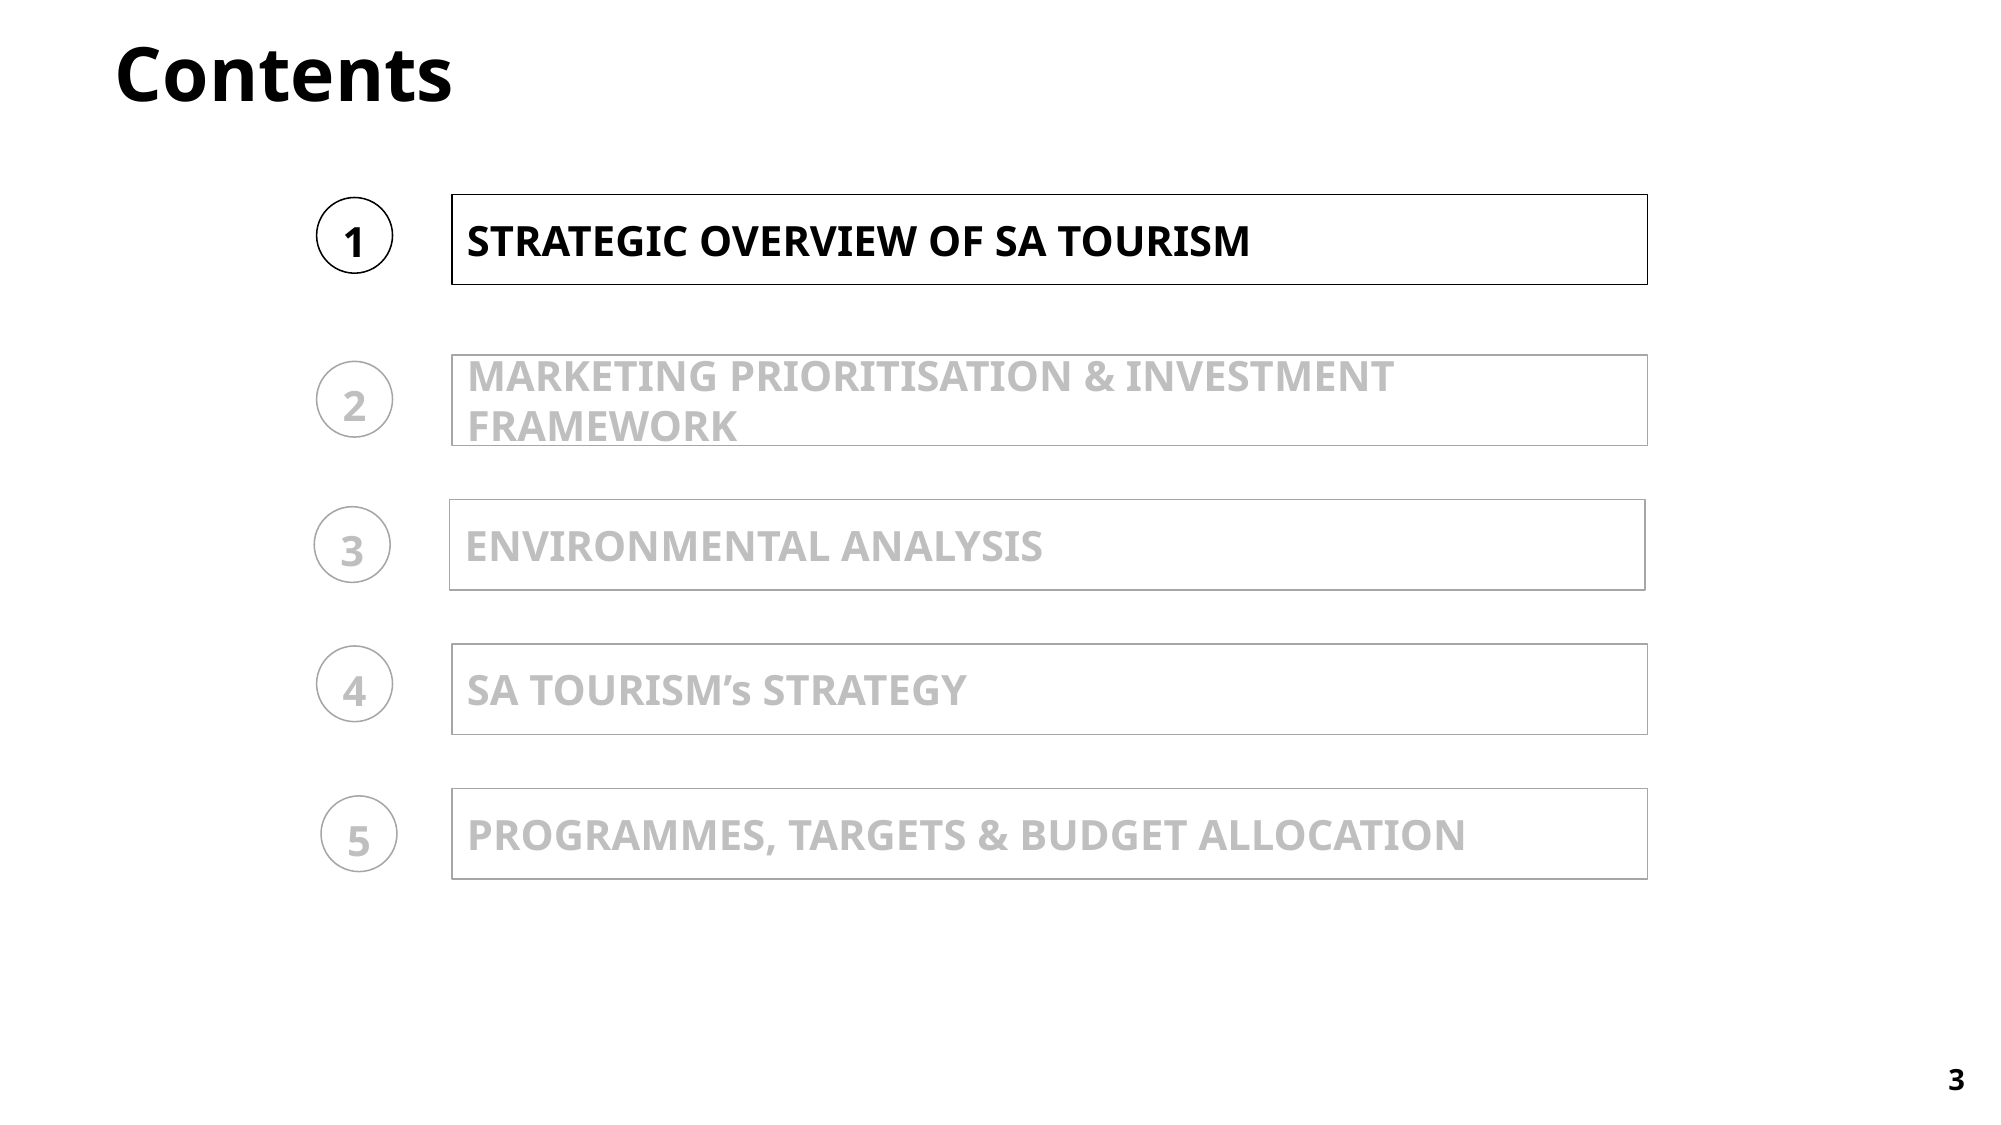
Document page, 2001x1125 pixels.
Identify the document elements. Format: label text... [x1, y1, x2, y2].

text_box 4 [316, 645, 393, 722]
title Contents [99, 26, 1900, 116]
slide_number 3 [1513, 1050, 1981, 1111]
text_box 1 [316, 197, 393, 274]
text_box SA TOURISM’s STRATEGY [451, 643, 1648, 735]
text_box PROGRAMMES, TARGETS & BUDGET ALLOCATION [451, 788, 1648, 879]
text_box 2 [316, 361, 393, 438]
text_box 3 [314, 506, 391, 583]
text_box MARKETING PRIORITISATION & INVESTMENT FRAMEWORK [451, 354, 1648, 446]
text_box STRATEGIC OVERVIEW OF SA TOURISM [451, 194, 1648, 285]
text_box 5 [321, 795, 397, 872]
text_box Environmental Analysis [449, 499, 1645, 590]
